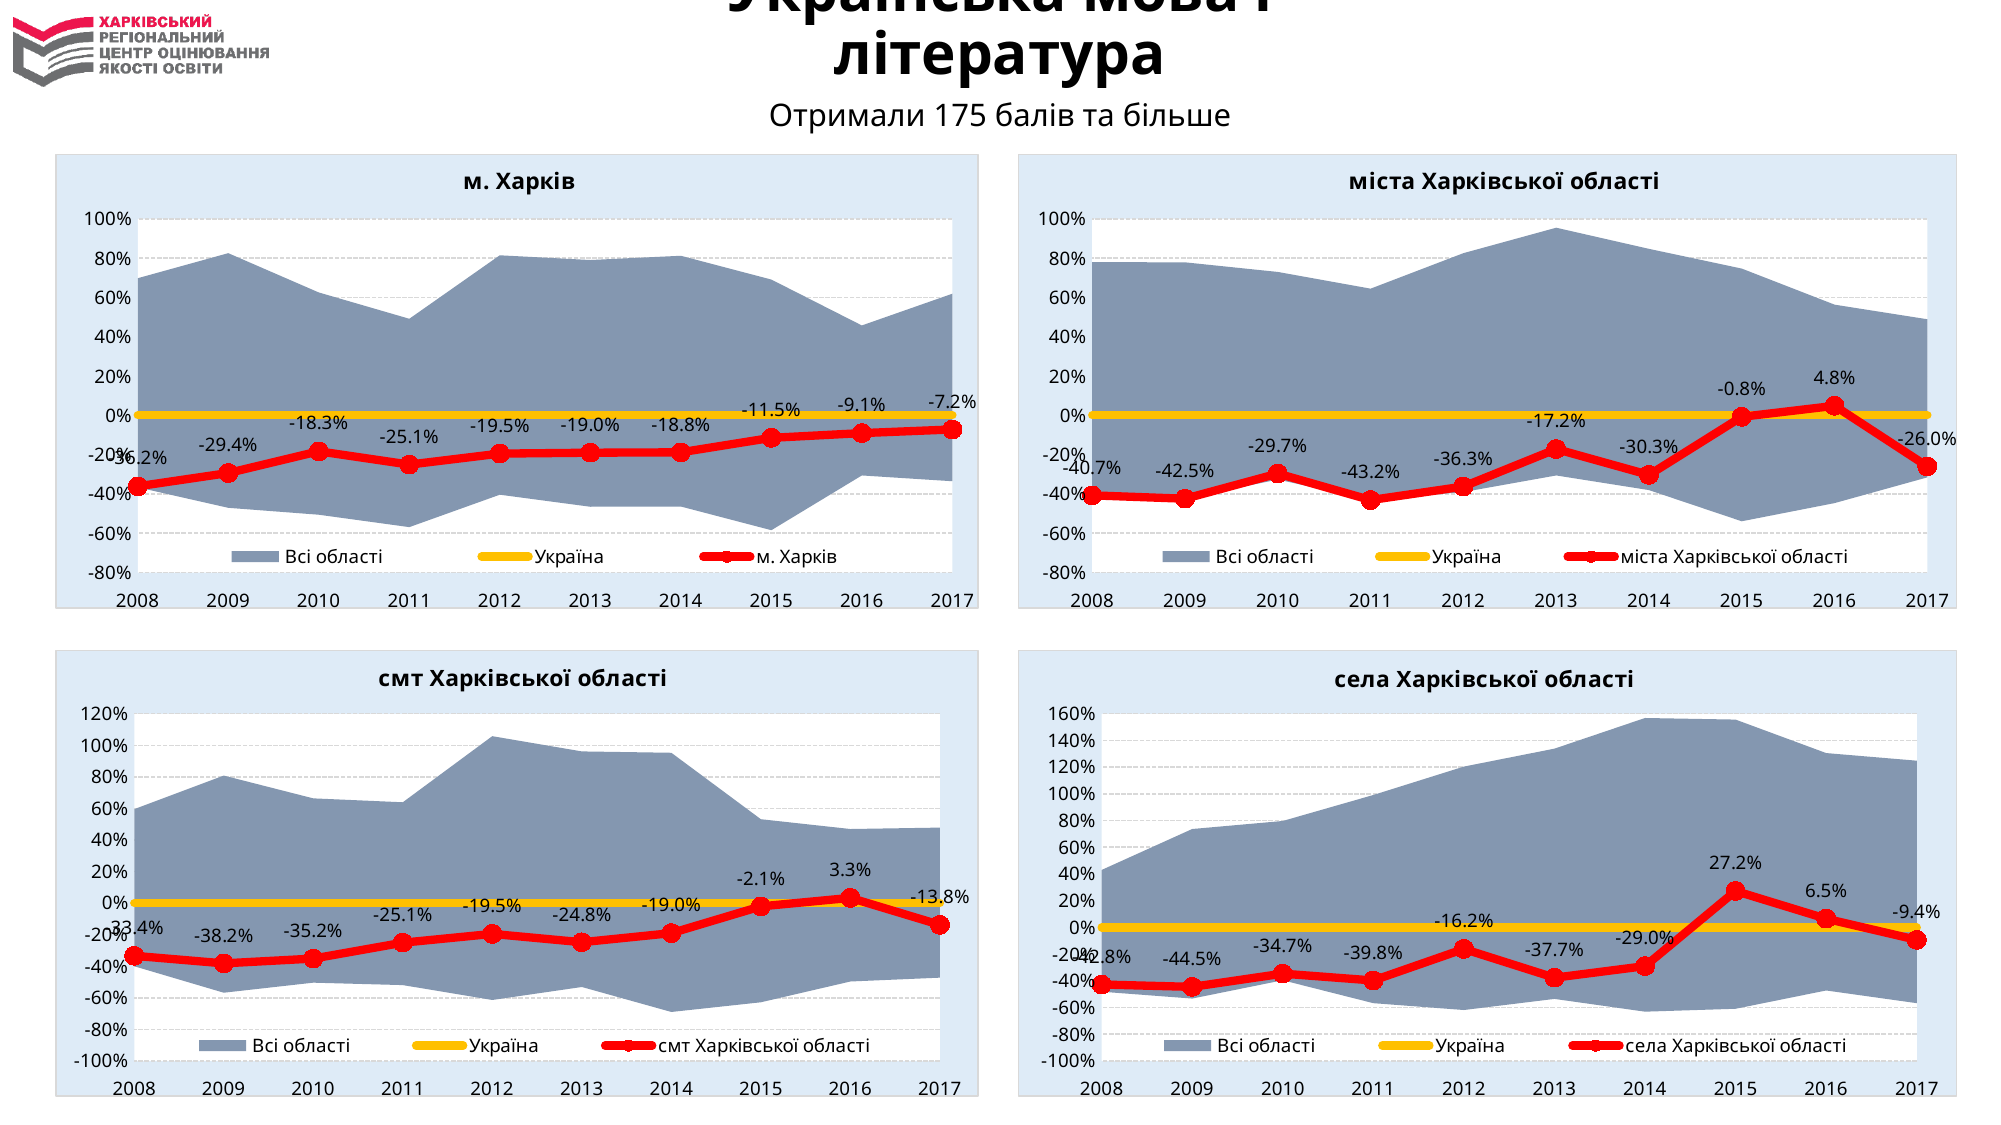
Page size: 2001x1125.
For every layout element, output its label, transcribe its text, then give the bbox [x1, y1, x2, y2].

chart [1017, 649, 1958, 1102]
list Отримали 175 балів та більше [695, 92, 1305, 142]
title Українська мова і література [549, 1, 1450, 95]
chart [55, 153, 979, 614]
chart [1017, 153, 1958, 614]
chart [55, 649, 979, 1102]
picture [13, 14, 269, 87]
